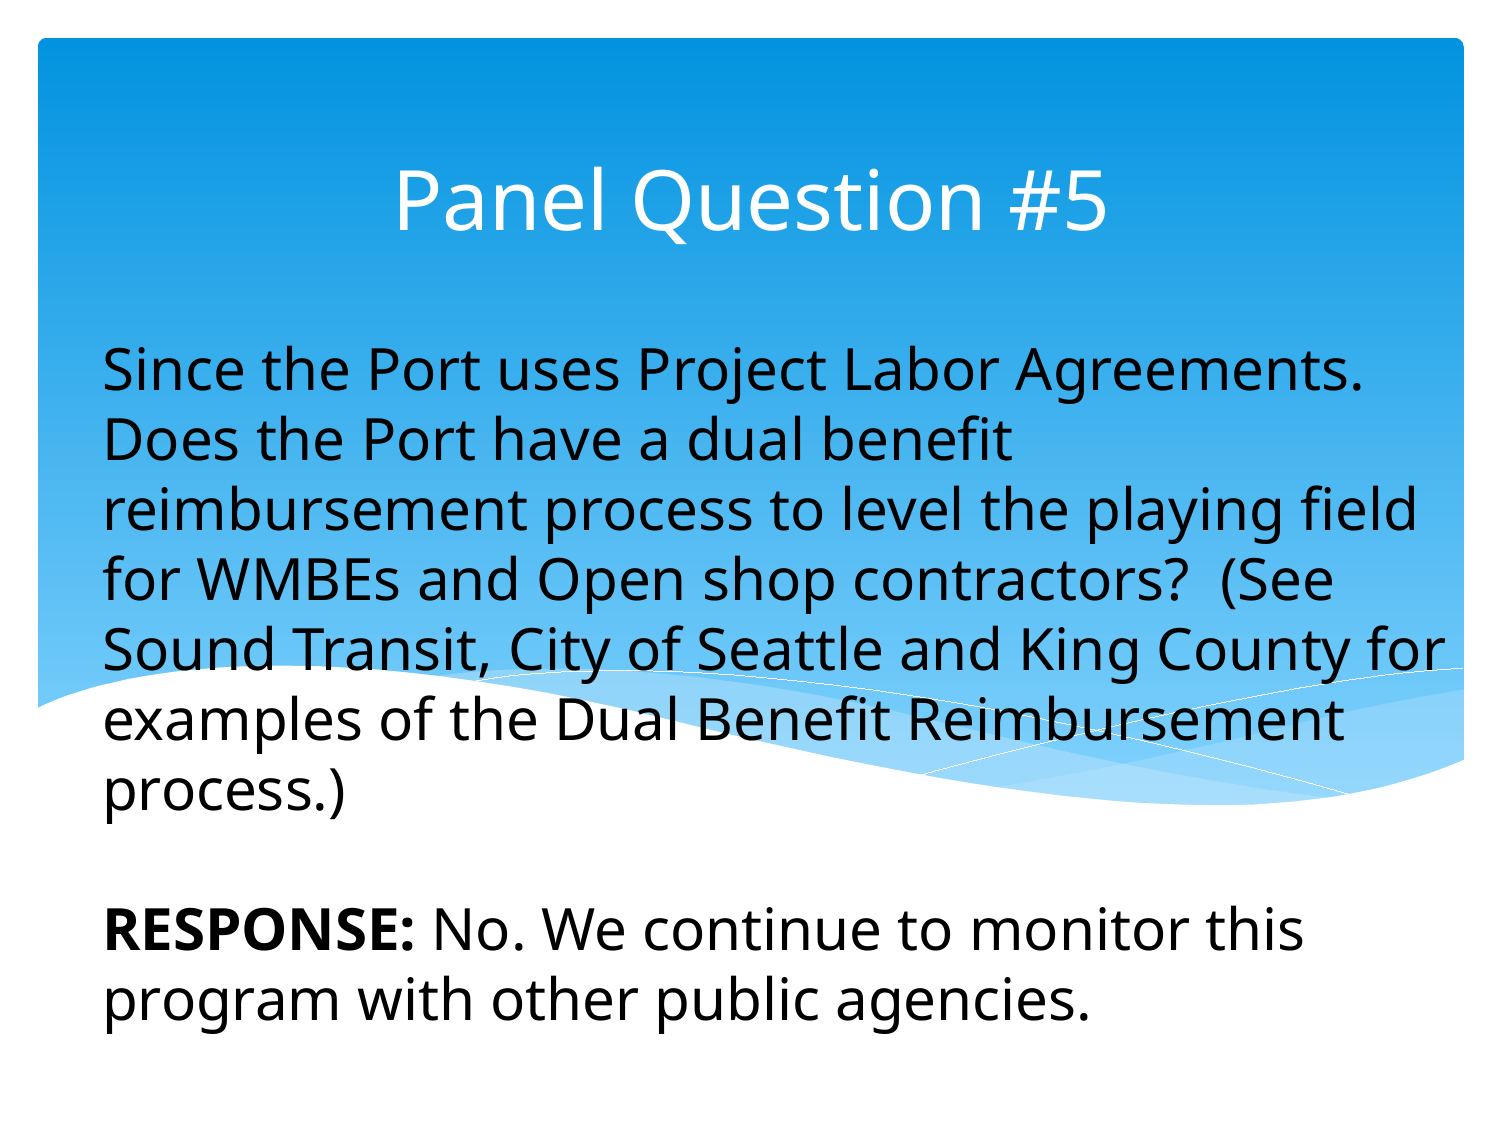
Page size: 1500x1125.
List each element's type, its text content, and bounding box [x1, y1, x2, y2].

text_box Since the Port uses Project Labor Agreements. Does the Port have a dual benefit reimbursement process to level the playing field for WMBEs and Open shop contractors? (See Sound Transit, City of Seattle and King County for examples of the Dual Benefit Reimbursement process.) RESPONSE: No. We continue to monitor this program with other public agencies. [87, 324, 1463, 1040]
list Panel Question #5 [225, 99, 1278, 255]
